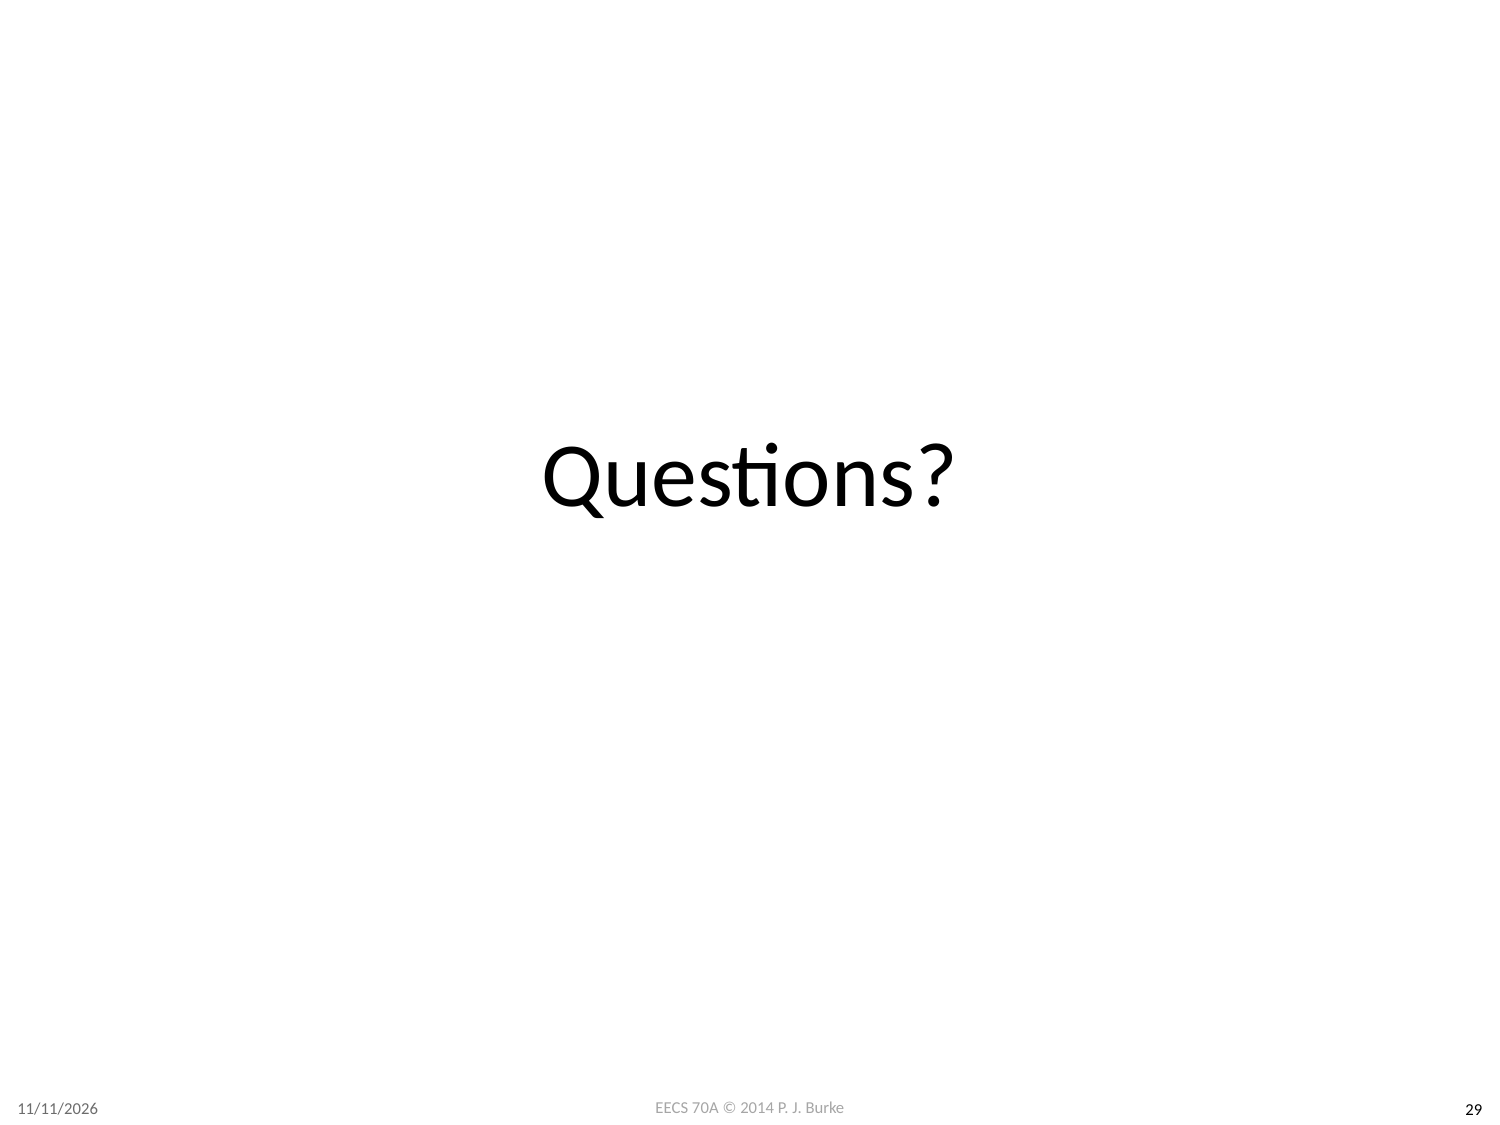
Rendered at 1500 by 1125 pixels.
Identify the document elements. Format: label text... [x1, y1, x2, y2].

title Questions? [112, 349, 1388, 591]
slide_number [2, 1091, 313, 1125]
